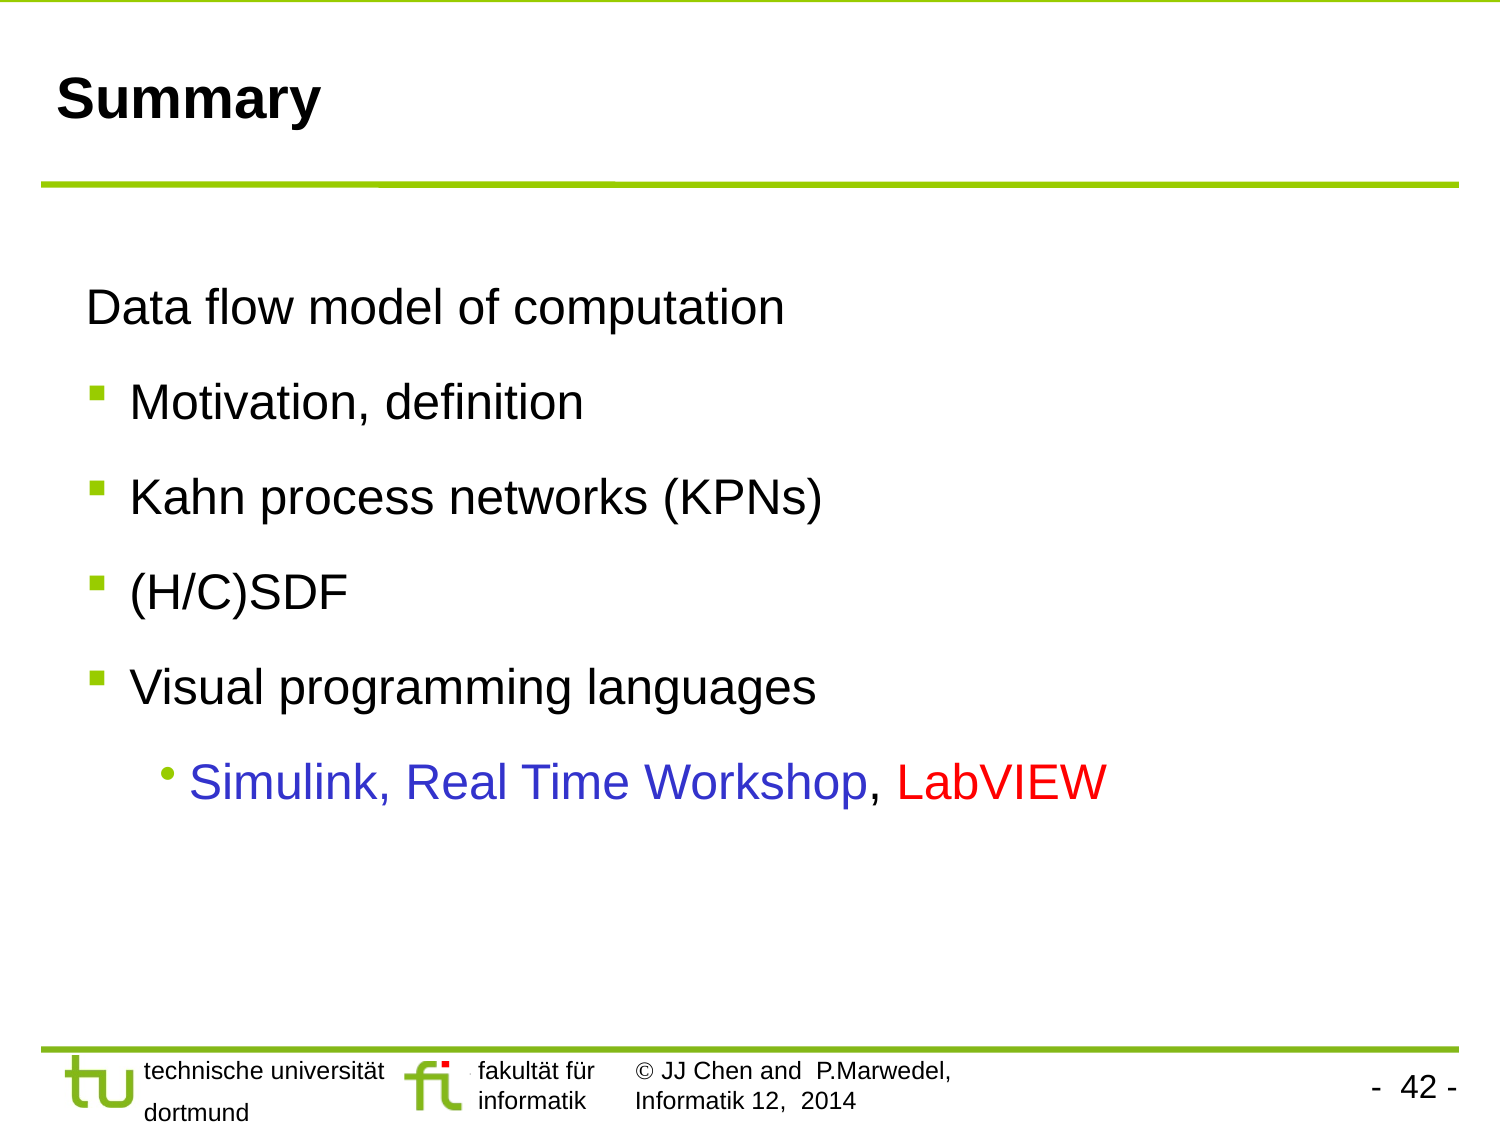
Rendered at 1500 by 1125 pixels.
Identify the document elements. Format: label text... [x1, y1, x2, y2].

list Data flow model of computation Motivation, definition Kahn process networks (KPNs) (H/C)SDF Visual programming languages Simulink, Real Time Workshop, LabVIEW [41, 267, 1341, 858]
title Summary [41, 11, 1459, 179]
picture [404, 1061, 471, 1116]
picture [64, 1055, 145, 1108]
